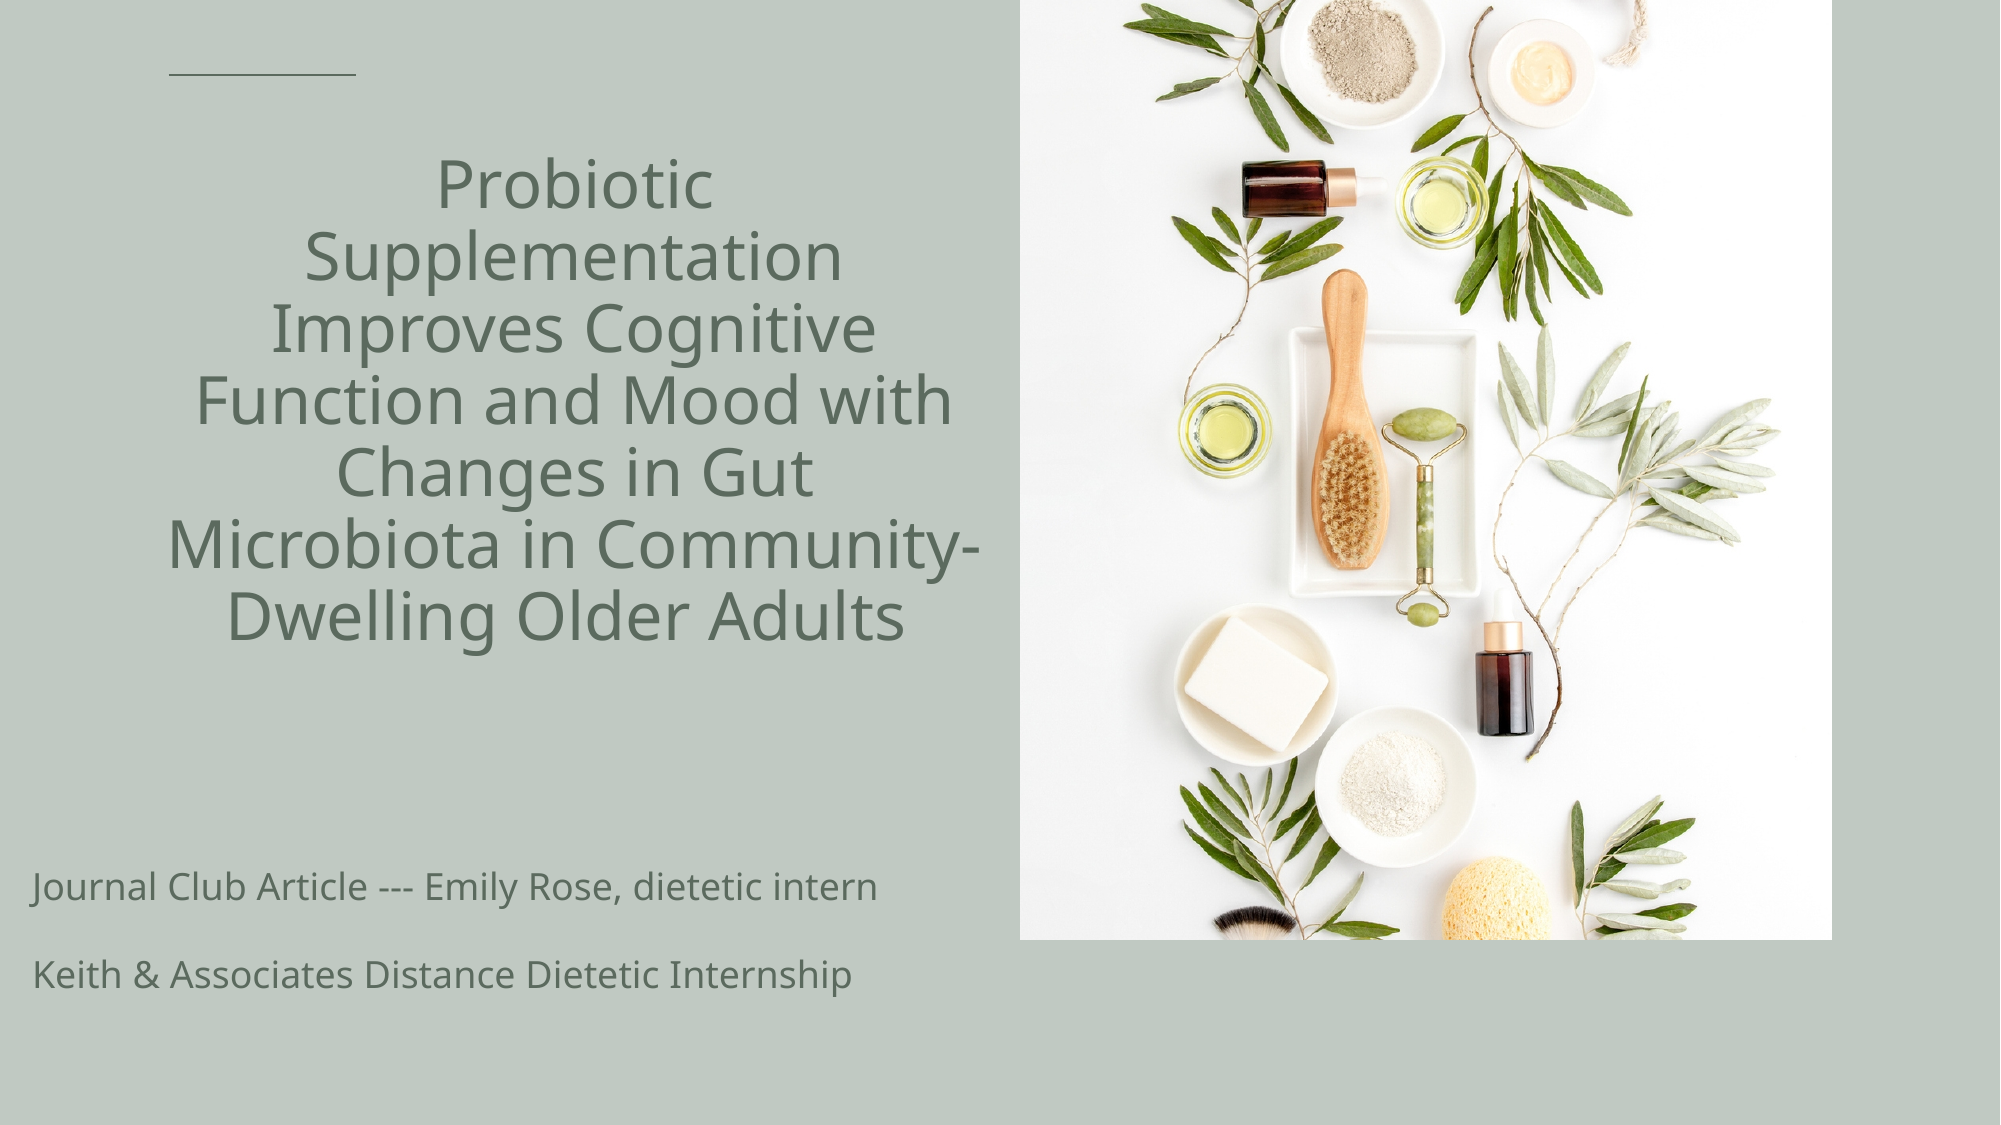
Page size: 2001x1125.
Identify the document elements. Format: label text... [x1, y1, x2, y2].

title Probiotic Supplementation Improves Cognitive Function and Mood with Changes in Gut Microbiota in Community-Dwelling Older Adults [150, 143, 1000, 512]
picture [1020, 0, 1832, 940]
list Journal Club Article --- Emily Rose, dietetic intern Keith & Associates Distance Dietetic Internship [17, 833, 1021, 1033]
